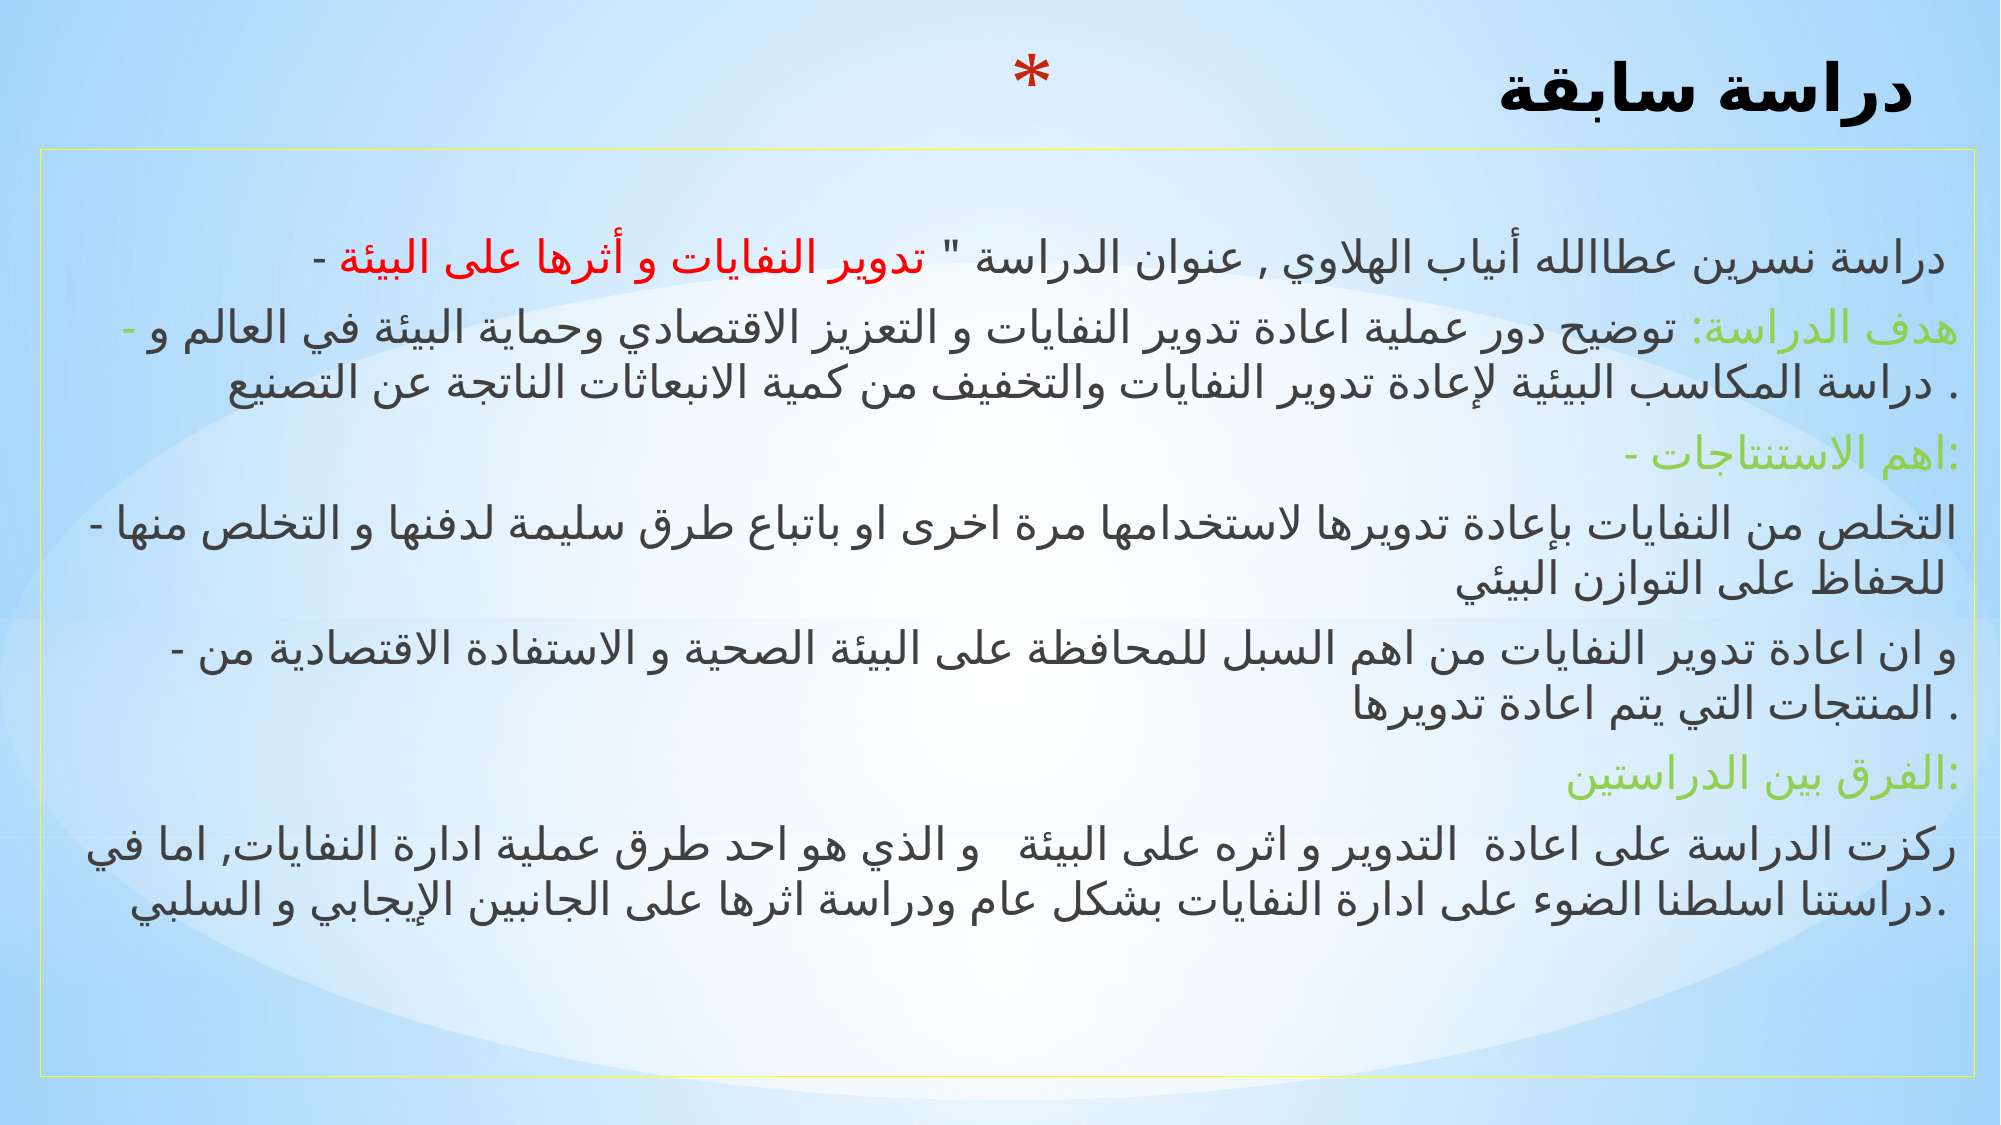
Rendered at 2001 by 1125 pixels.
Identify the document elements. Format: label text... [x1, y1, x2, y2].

list - دراسة نسرين عطاالله أنياب الهلاوي , عنوان الدراسة " تدوير النفايات و أثرها على البيئة - هدف الدراسة: توضيح دور عملية اعادة تدوير النفايات و التعزيز الاقتصادي وحماية البيئة في العالم و دراسة المكاسب البيئية لإعادة تدوير النفايات والتخفيف من كمية الانبعاثات الناتجة عن التصنيع . - اهم الاستنتاجات: - التخلص من النفايات بإعادة تدويرها لاستخدامها مرة اخرى او باتباع طرق سليمة لدفنها و التخلص منها للحفاظ على التوازن البيئي - و ان اعادة تدوير النفايات من اهم السبل للمحافظة على البيئة الصحية و الاستفادة الاقتصادية من المنتجات التي يتم اعادة تدويرها . الفرق بين الدراستين: ركزت الدراسة على اعادة التدوير و اثره على البيئة و الذي هو احد طرق عملية ادارة النفايات, اما في دراستنا اسلطنا الضوء على ادارة النفايات بشكل عام ودراسة اثرها على الجانبين الإيجابي و السلبي. [40, 149, 1975, 1077]
title دراسة سابقة [46, 38, 1931, 133]
